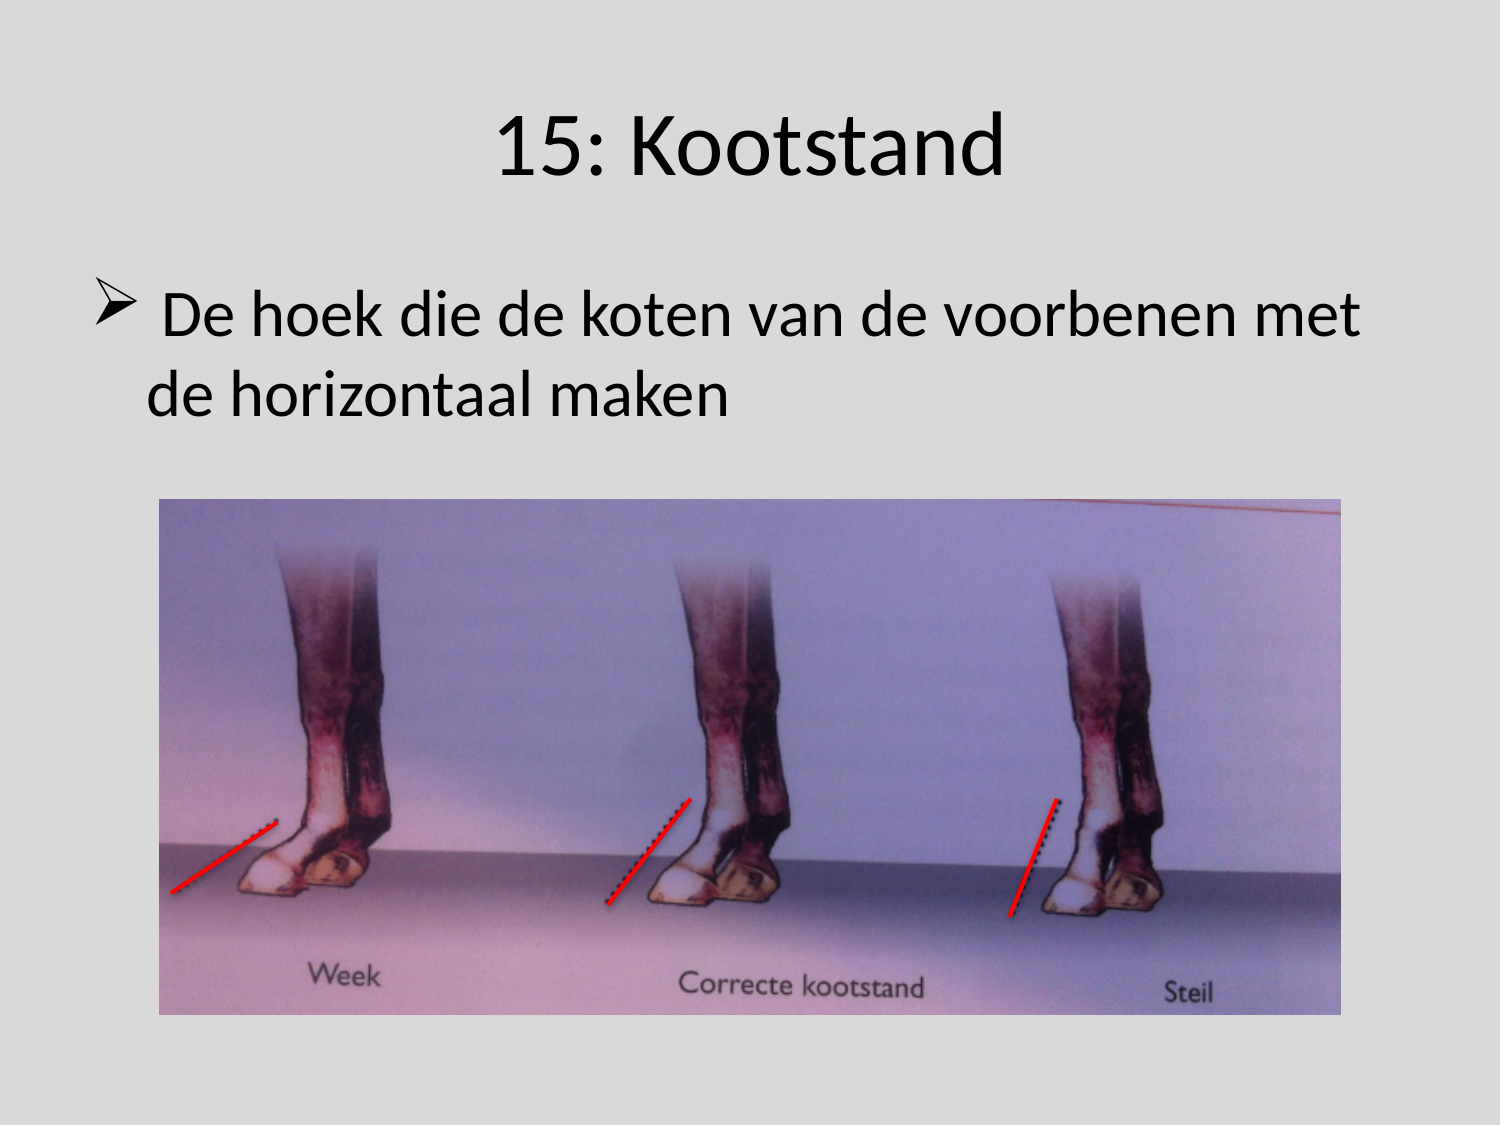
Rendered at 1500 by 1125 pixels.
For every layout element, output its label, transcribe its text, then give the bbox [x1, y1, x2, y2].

picture [159, 499, 1341, 1015]
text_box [607, 798, 692, 906]
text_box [1009, 798, 1058, 917]
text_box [170, 822, 278, 894]
list De hoek die de koten van de voorbenen met de horizontaal maken [75, 262, 1425, 457]
title 15: Kootstand [75, 45, 1425, 233]
